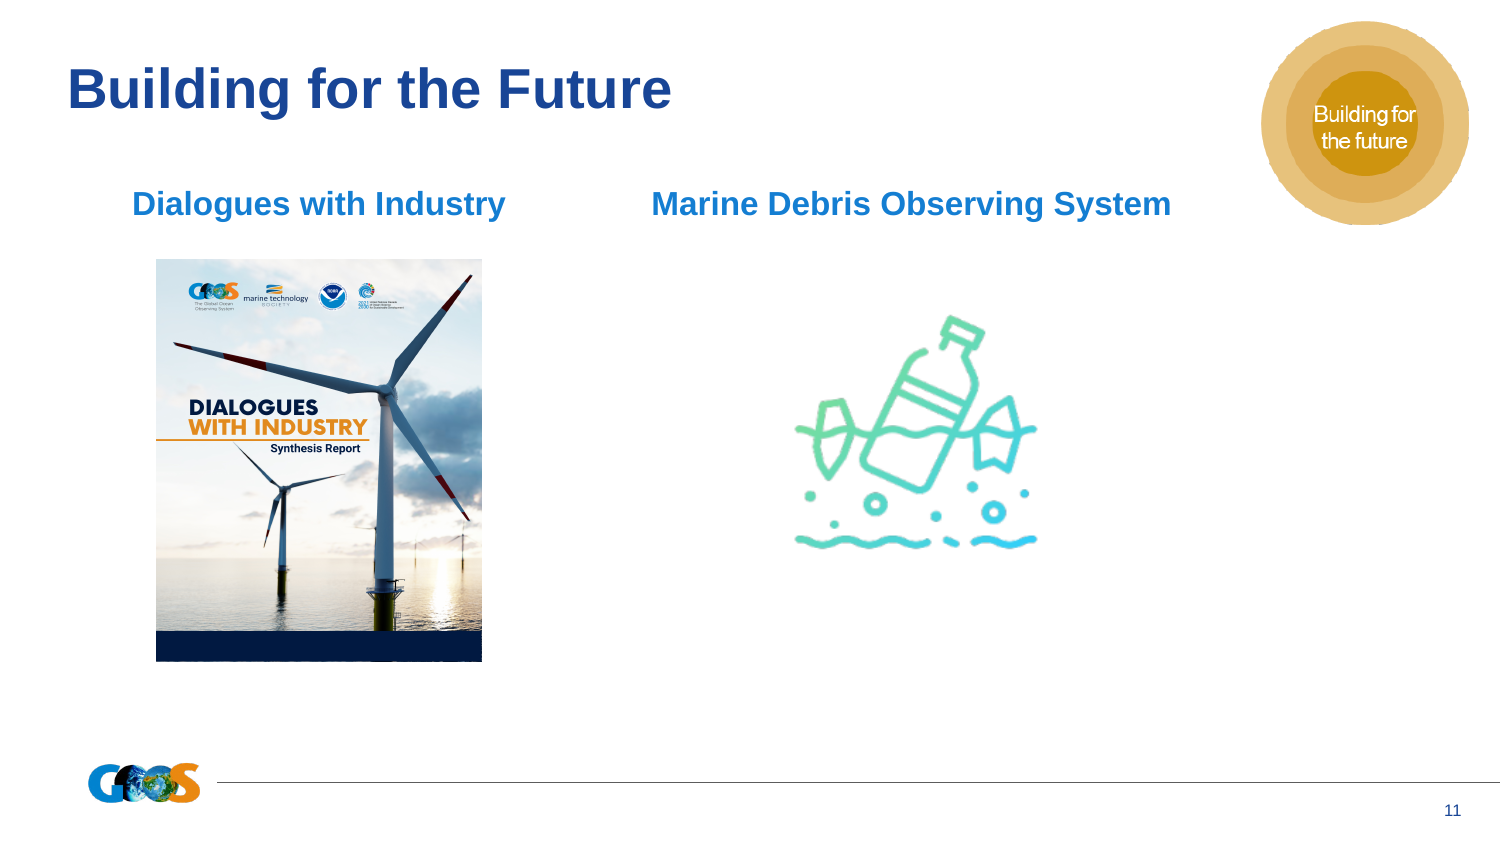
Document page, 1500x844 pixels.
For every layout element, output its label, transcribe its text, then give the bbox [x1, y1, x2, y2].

text_box Marine Debris Observing System [632, 168, 1192, 237]
title Building for the Future [67, 62, 684, 116]
picture [88, 762, 200, 803]
picture [1261, 21, 1469, 225]
slide_number ‹#› [1437, 801, 1462, 820]
picture [156, 259, 482, 663]
text_box Dialogues with Industry [107, 168, 532, 237]
picture [775, 284, 1049, 564]
